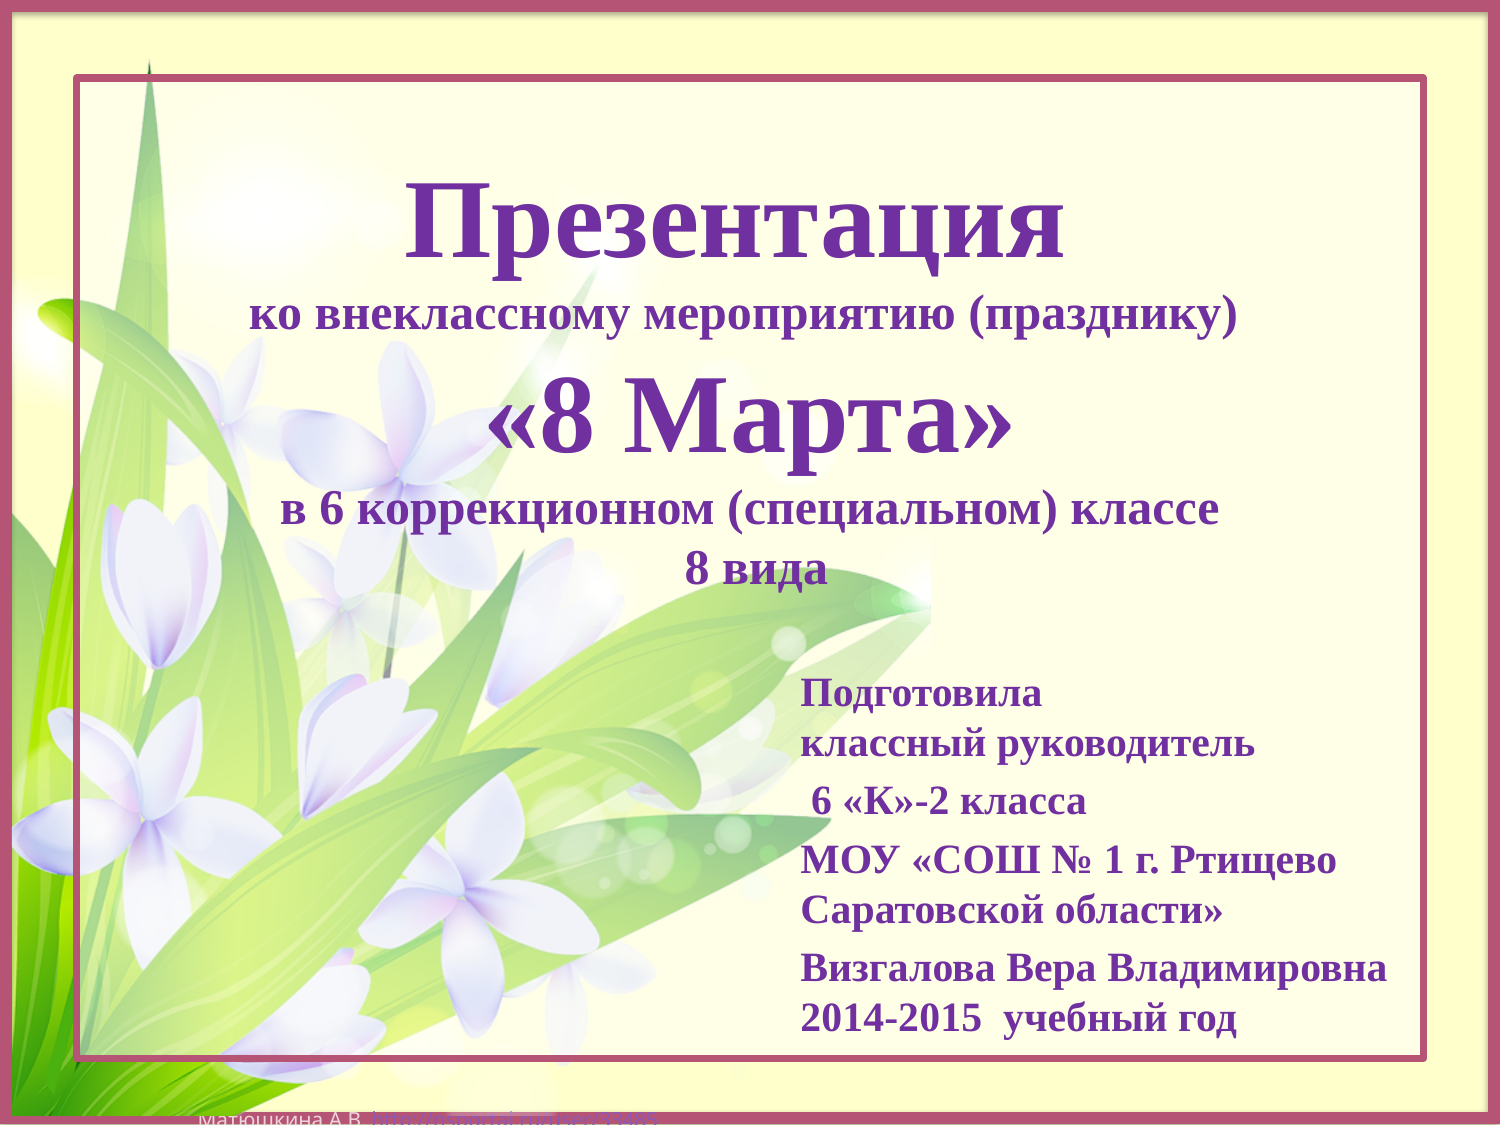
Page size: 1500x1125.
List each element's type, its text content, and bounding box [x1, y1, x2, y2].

subtitle Подготовила классный руководитель 6 «К»-2 класса МОУ «СОШ № 1 г. Ртищево Саратовской области» Визгалова Вера Владимировна 2014-2015 учебный год [785, 656, 1412, 1087]
picture [11, 58, 931, 1116]
title Презентация ко внеклассному мероприятию (празднику) «8 Марта» в 6 коррекционном (специальном) классе 8 вида [112, 149, 1388, 591]
